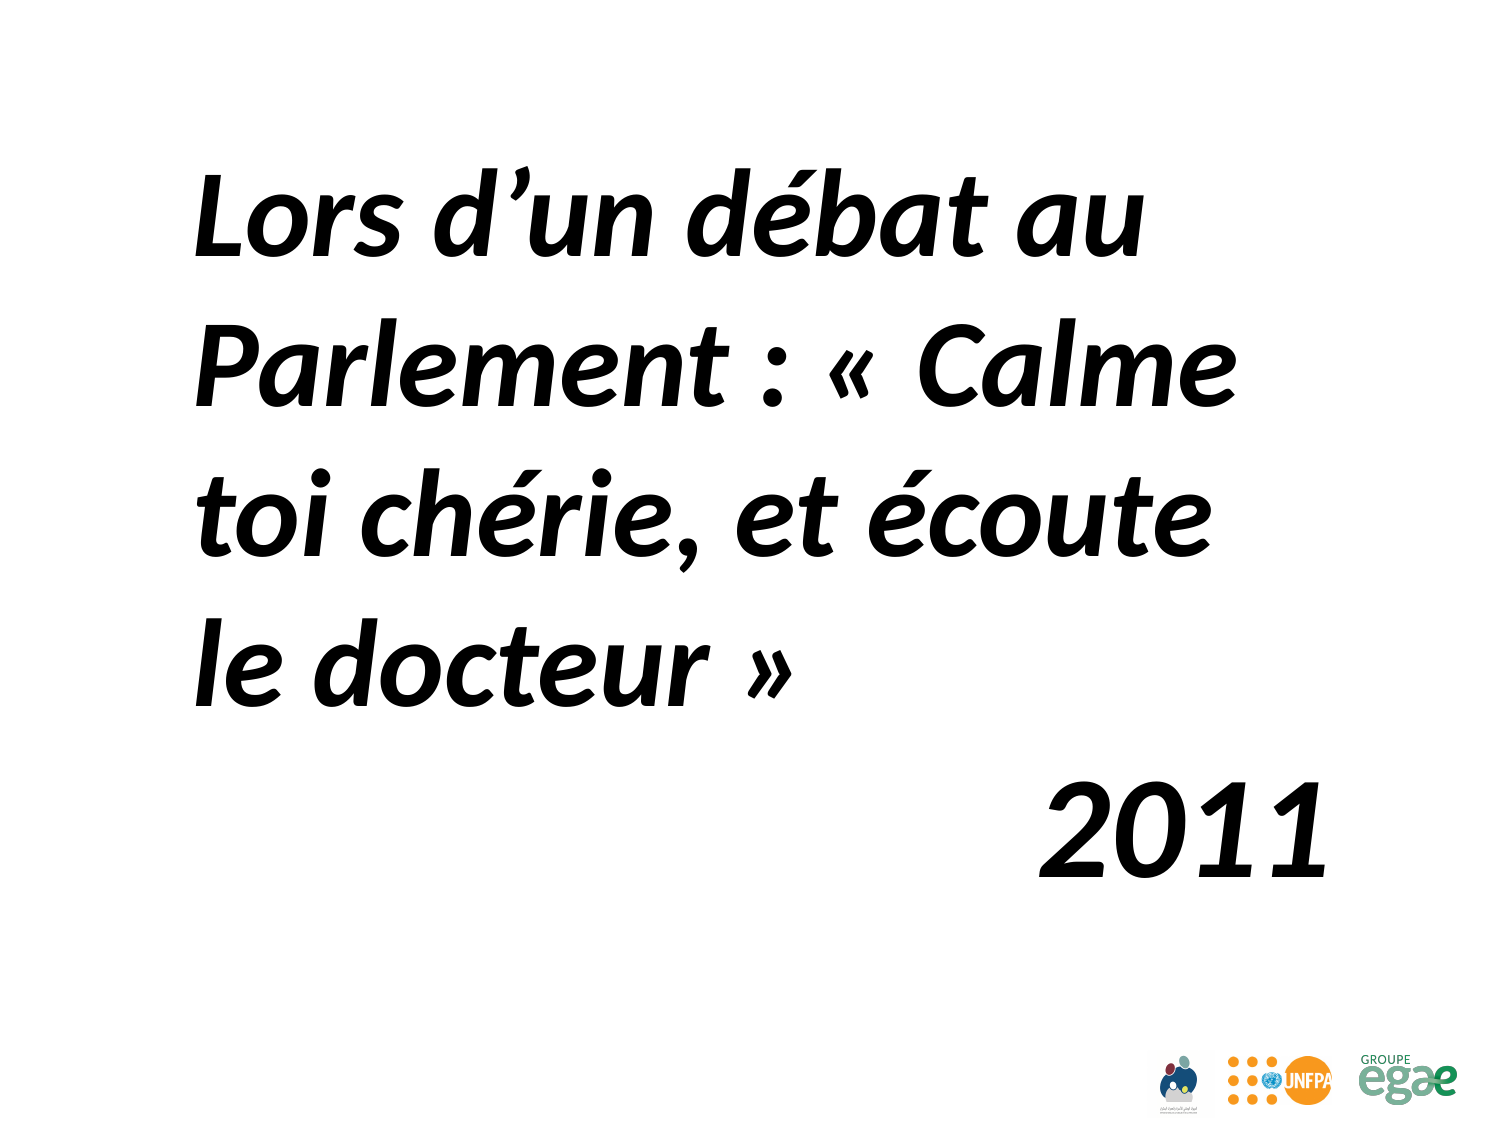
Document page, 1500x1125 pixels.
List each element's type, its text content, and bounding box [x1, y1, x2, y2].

text_box Lors d’un débat au Parlement : « Calme toi chérie, et écoute le docteur » 2011 [177, 124, 1347, 915]
picture [1228, 1056, 1332, 1105]
picture [1359, 1055, 1457, 1105]
picture [1147, 1050, 1215, 1118]
